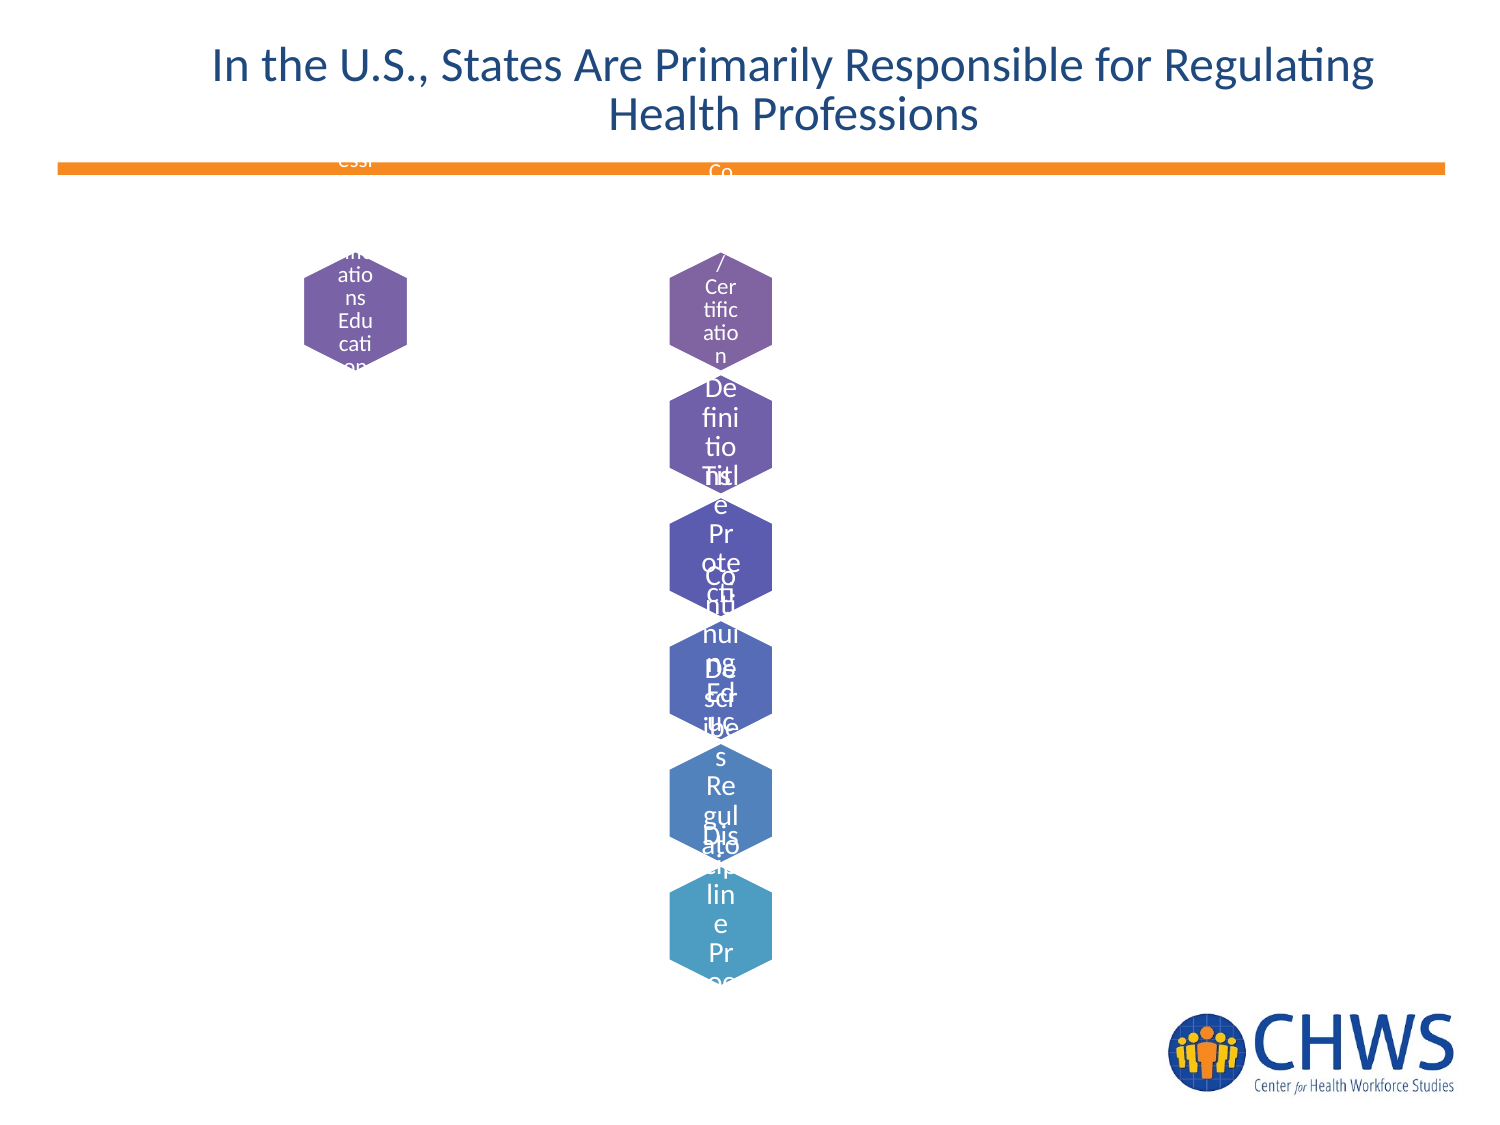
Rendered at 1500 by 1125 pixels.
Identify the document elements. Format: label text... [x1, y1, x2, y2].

title In the U.S., States Are Primarily Responsible for Regulating Health Professions [125, 0, 1463, 200]
picture [1152, 989, 1469, 1116]
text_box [49, 249, 1451, 988]
